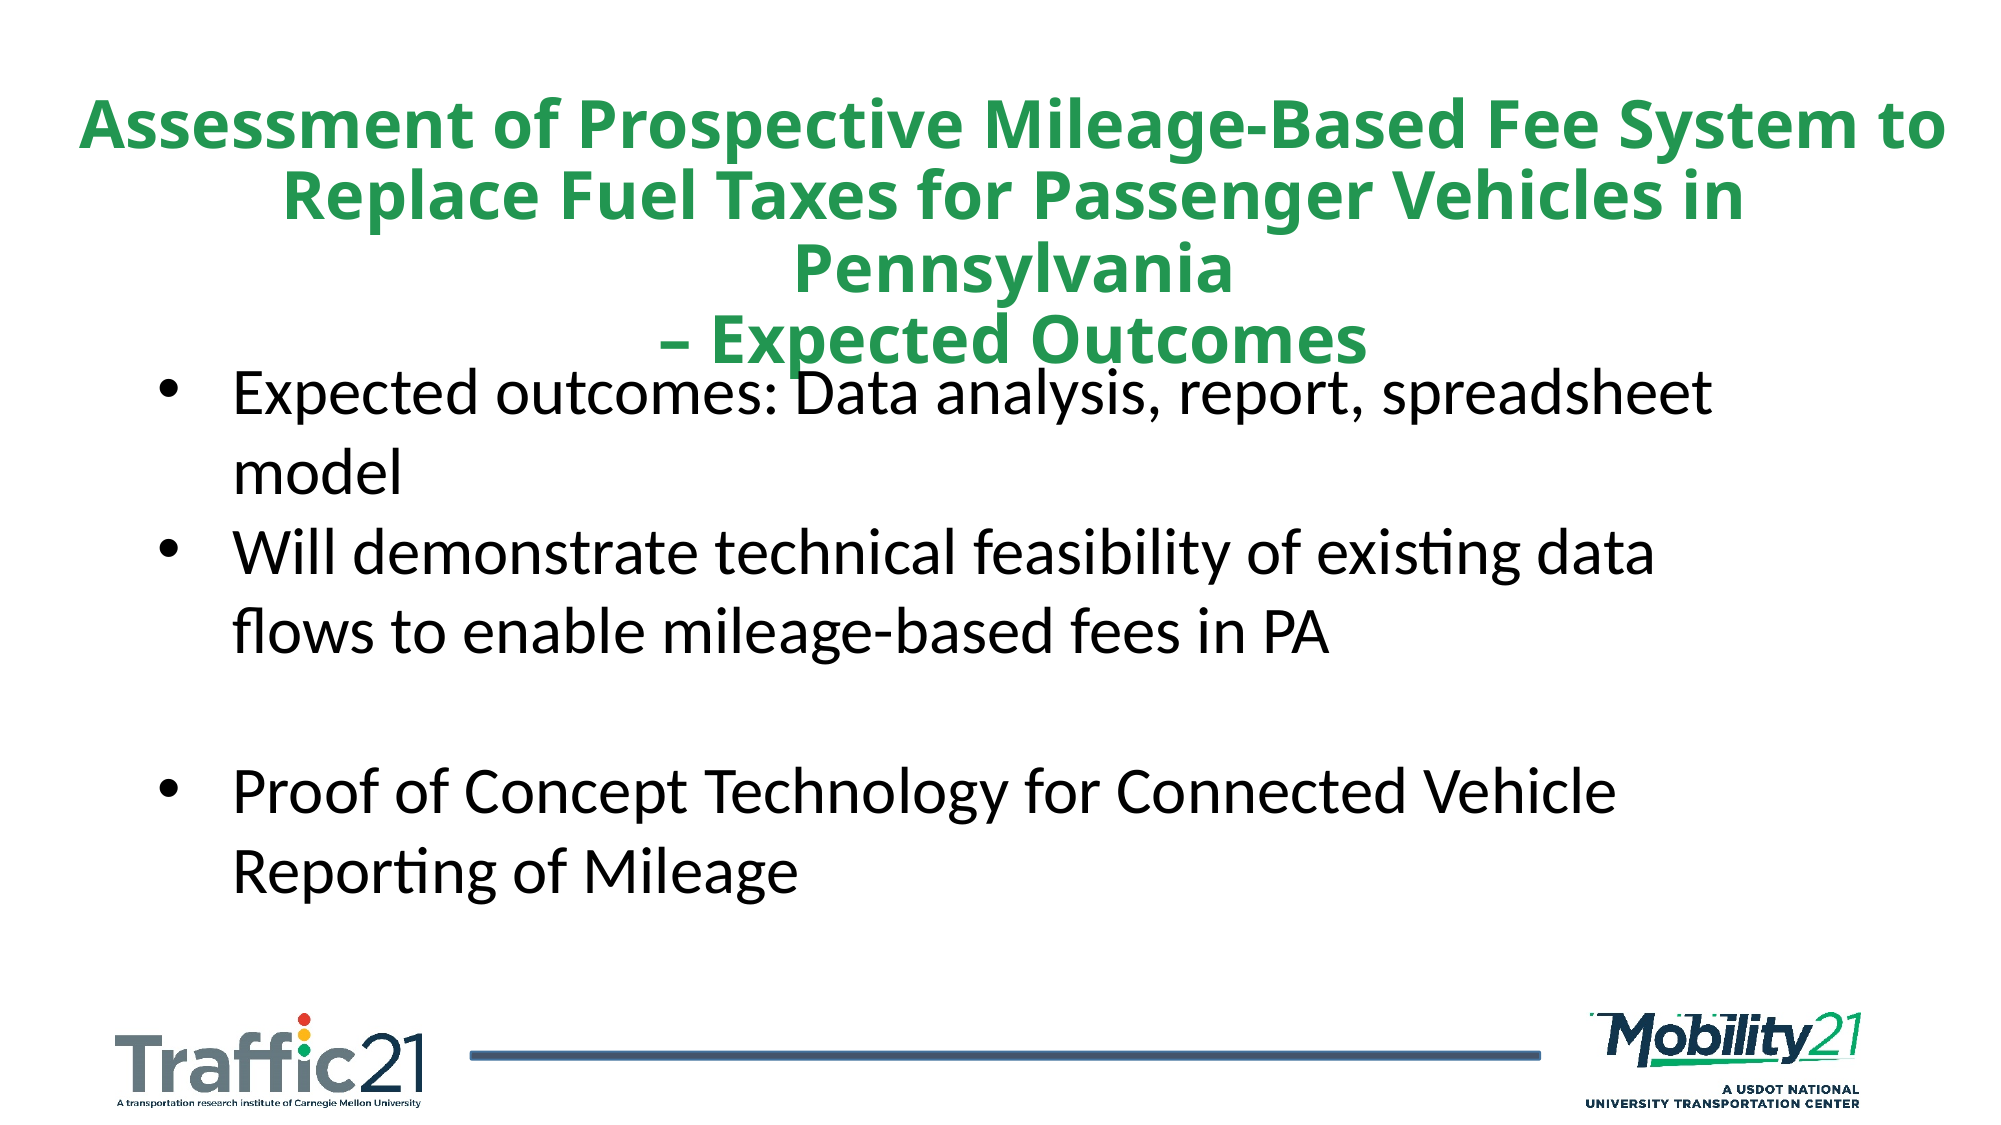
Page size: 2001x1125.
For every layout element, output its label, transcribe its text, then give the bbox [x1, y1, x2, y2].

picture [115, 1013, 422, 1108]
text_box Expected outcomes: Data analysis, report, spreadsheet model Will demonstrate technical feasibility of existing data flows to enable mileage-based fees in PA Proof of Concept Technology for Connected Vehicle Reporting of Mileage [142, 340, 1790, 995]
text_box Assessment of Prospective Mileage-Based Fee System to Replace Fuel Taxes for Passenger Vehicles in Pennsylvania – Expected Outcomes [54, 83, 1975, 252]
picture [1586, 1012, 1861, 1108]
